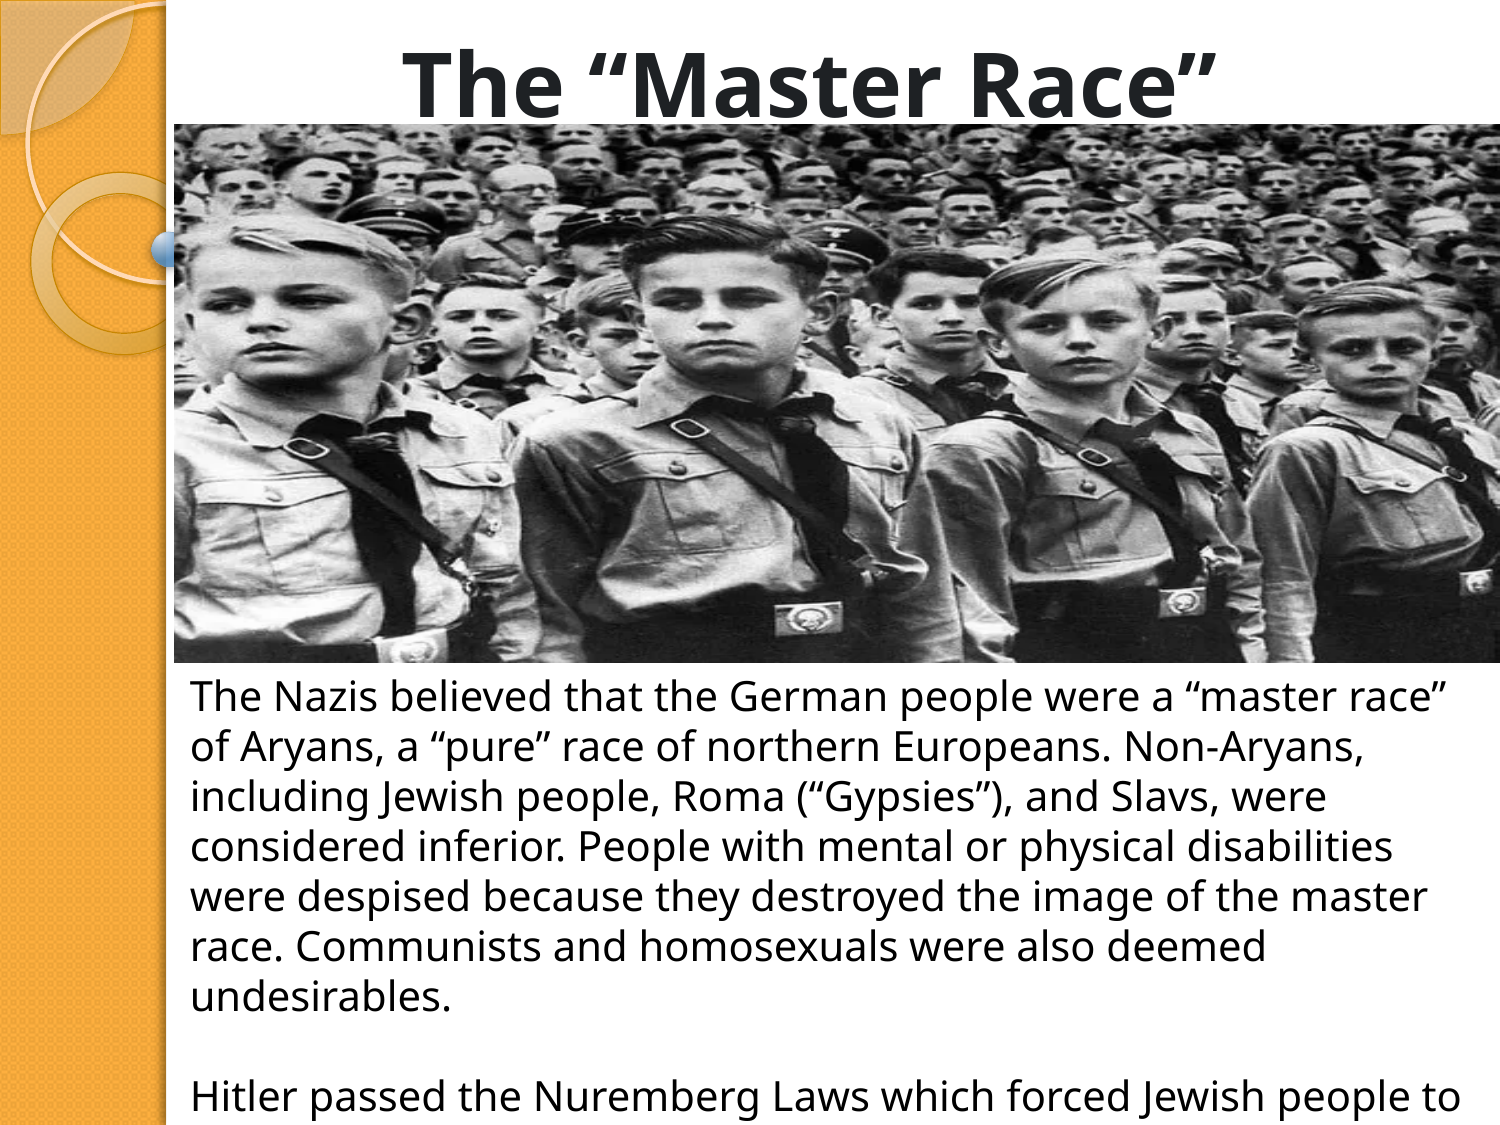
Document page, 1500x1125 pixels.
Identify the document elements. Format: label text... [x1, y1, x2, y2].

picture [174, 124, 1500, 663]
text_box The Nazis believed that the German people were a “master race” of Aryans, a “pure” race of northern Europeans. Non-Aryans, including Jewish people, Roma (“Gypsies”), and Slavs, were considered inferior. People with mental or physical disabilities were despised because they destroyed the image of the master race. Communists and homosexuals were also deemed undesirables. Hitler passed the Nuremberg Laws which forced Jewish people to wear the Star of David at all times, banned marriages between Jews and Aryans, and made it illegal for Jewish people to be lawyers or doctors. [174, 673, 1500, 1125]
title The “Master Race” [119, 0, 1500, 250]
